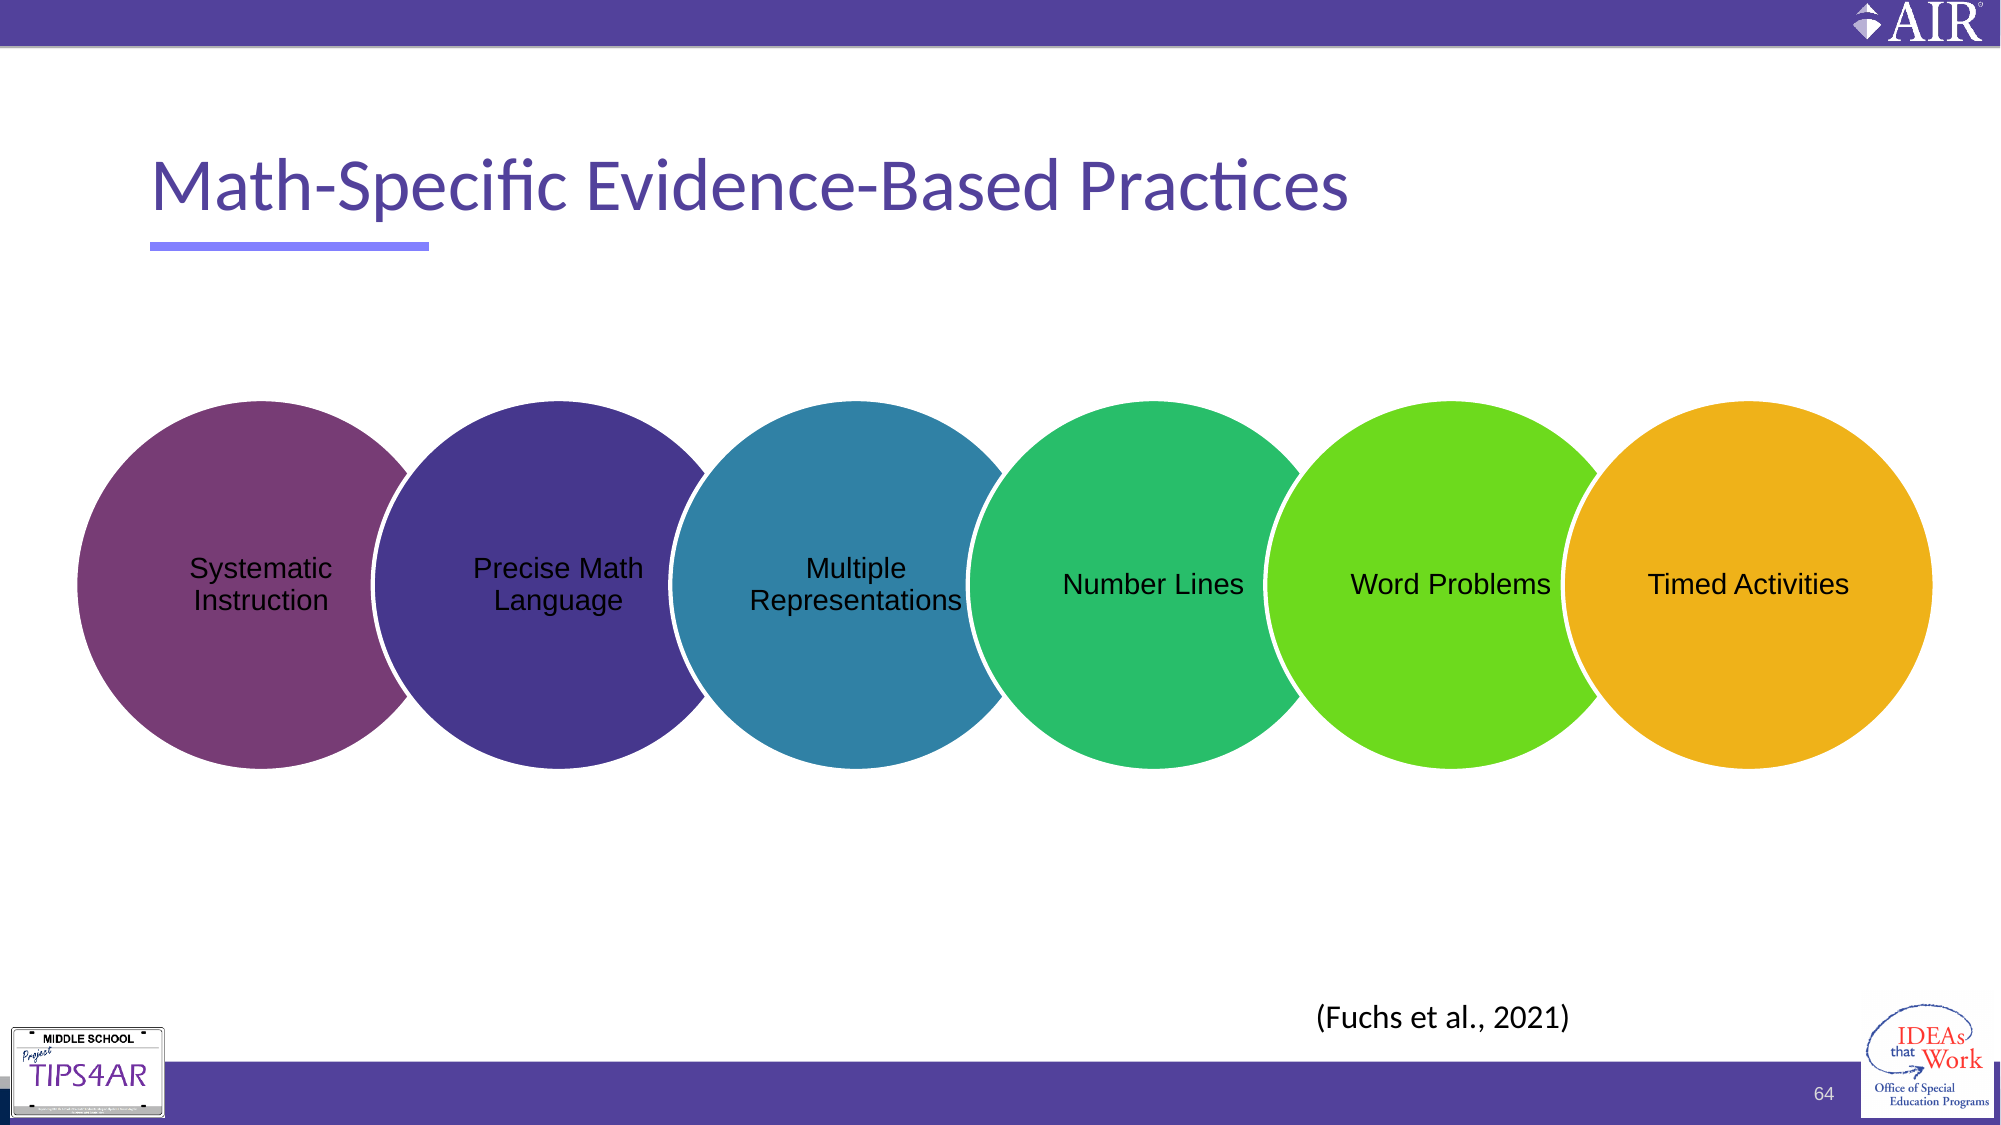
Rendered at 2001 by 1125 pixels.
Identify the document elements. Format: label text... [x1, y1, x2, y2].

text_box Timed Activities [1560, 396, 1937, 774]
picture [1851, 0, 1984, 42]
text_box Systematic Instruction [73, 396, 410, 774]
text_box Precise Math Language [370, 396, 707, 774]
picture [0, 46, 2001, 1125]
list (Fuchs et al., 2021) [1315, 991, 1936, 1036]
text_box Multiple Representations [668, 396, 1005, 774]
title Math-Specific Evidence-Based Practices [150, 134, 1950, 226]
text_box Word Problems [1263, 396, 1600, 774]
text_box Number Lines [965, 396, 1302, 774]
